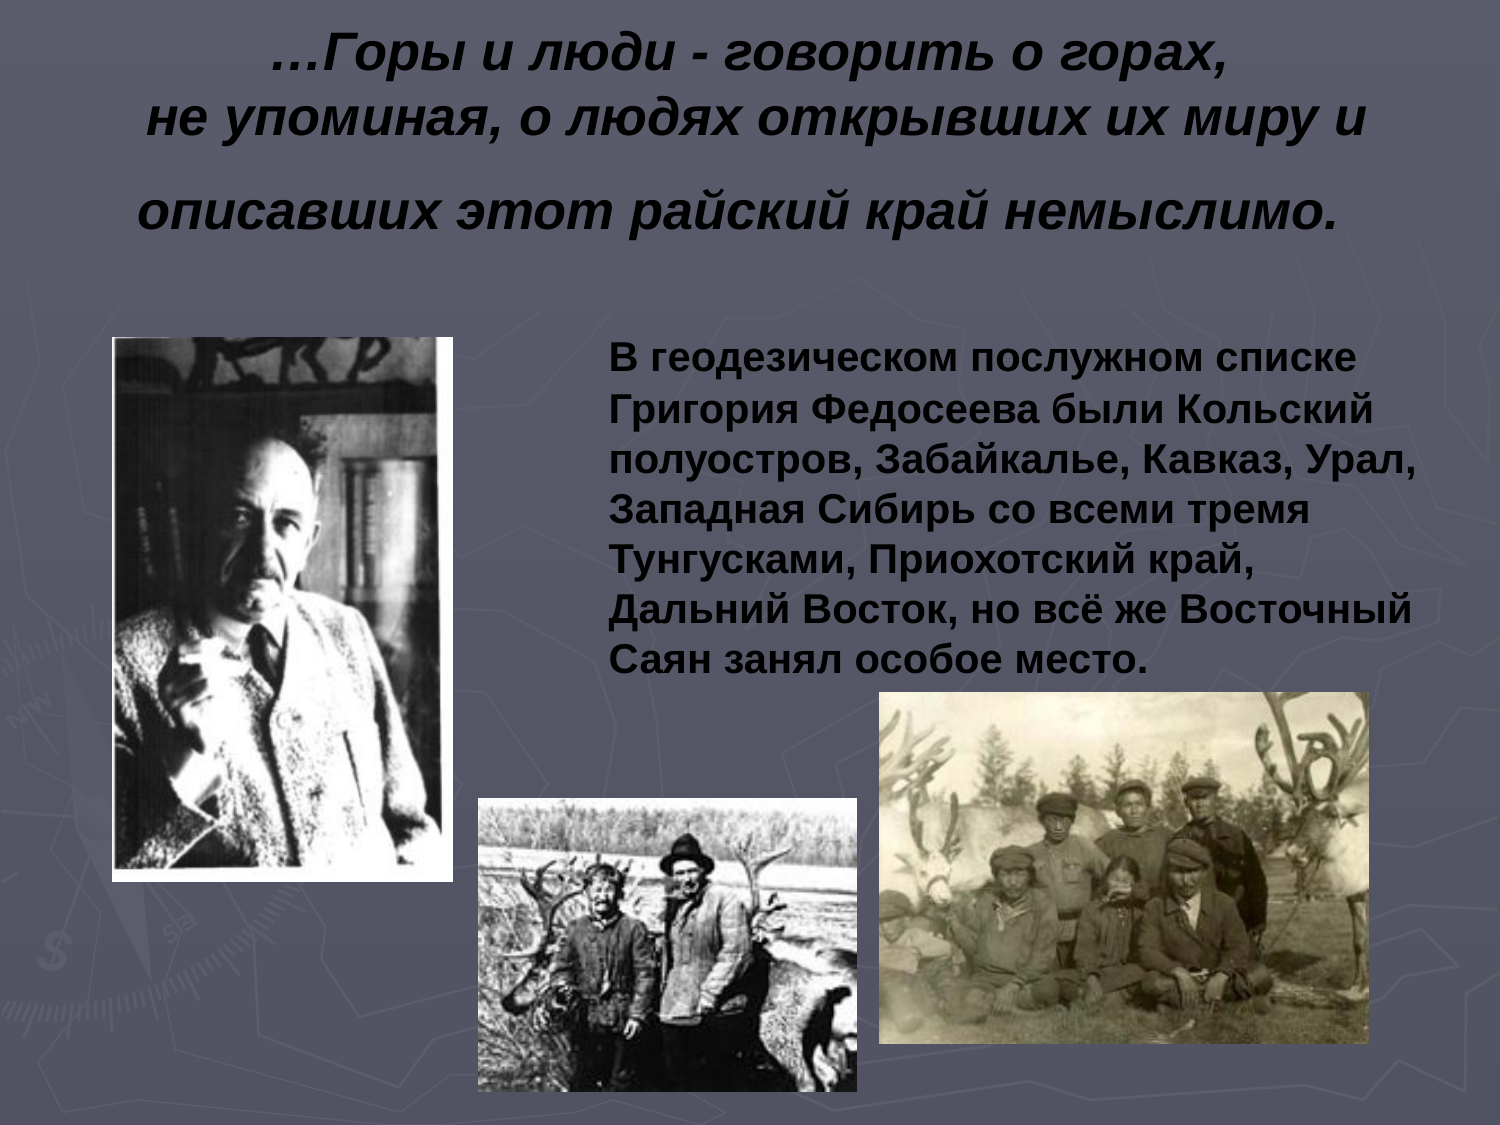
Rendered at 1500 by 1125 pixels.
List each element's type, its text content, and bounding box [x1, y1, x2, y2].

title …Горы и люди - говорить о горах, не упоминая, о людях открывших их миру и описавших этот райский край немыслимо. [49, 37, 1451, 226]
picture [111, 337, 454, 882]
list В геодезическом послужном списке Григория Федосеева были Кольский полуостров, Забайкалье, Кавказ, Урал, Западная Сибирь со всеми тремя Тунгусками, Приохотский край, Дальний Восток, но всё же Восточный Саян занял особое место. [537, 314, 1455, 1006]
picture [478, 798, 857, 1092]
picture [879, 692, 1369, 1044]
